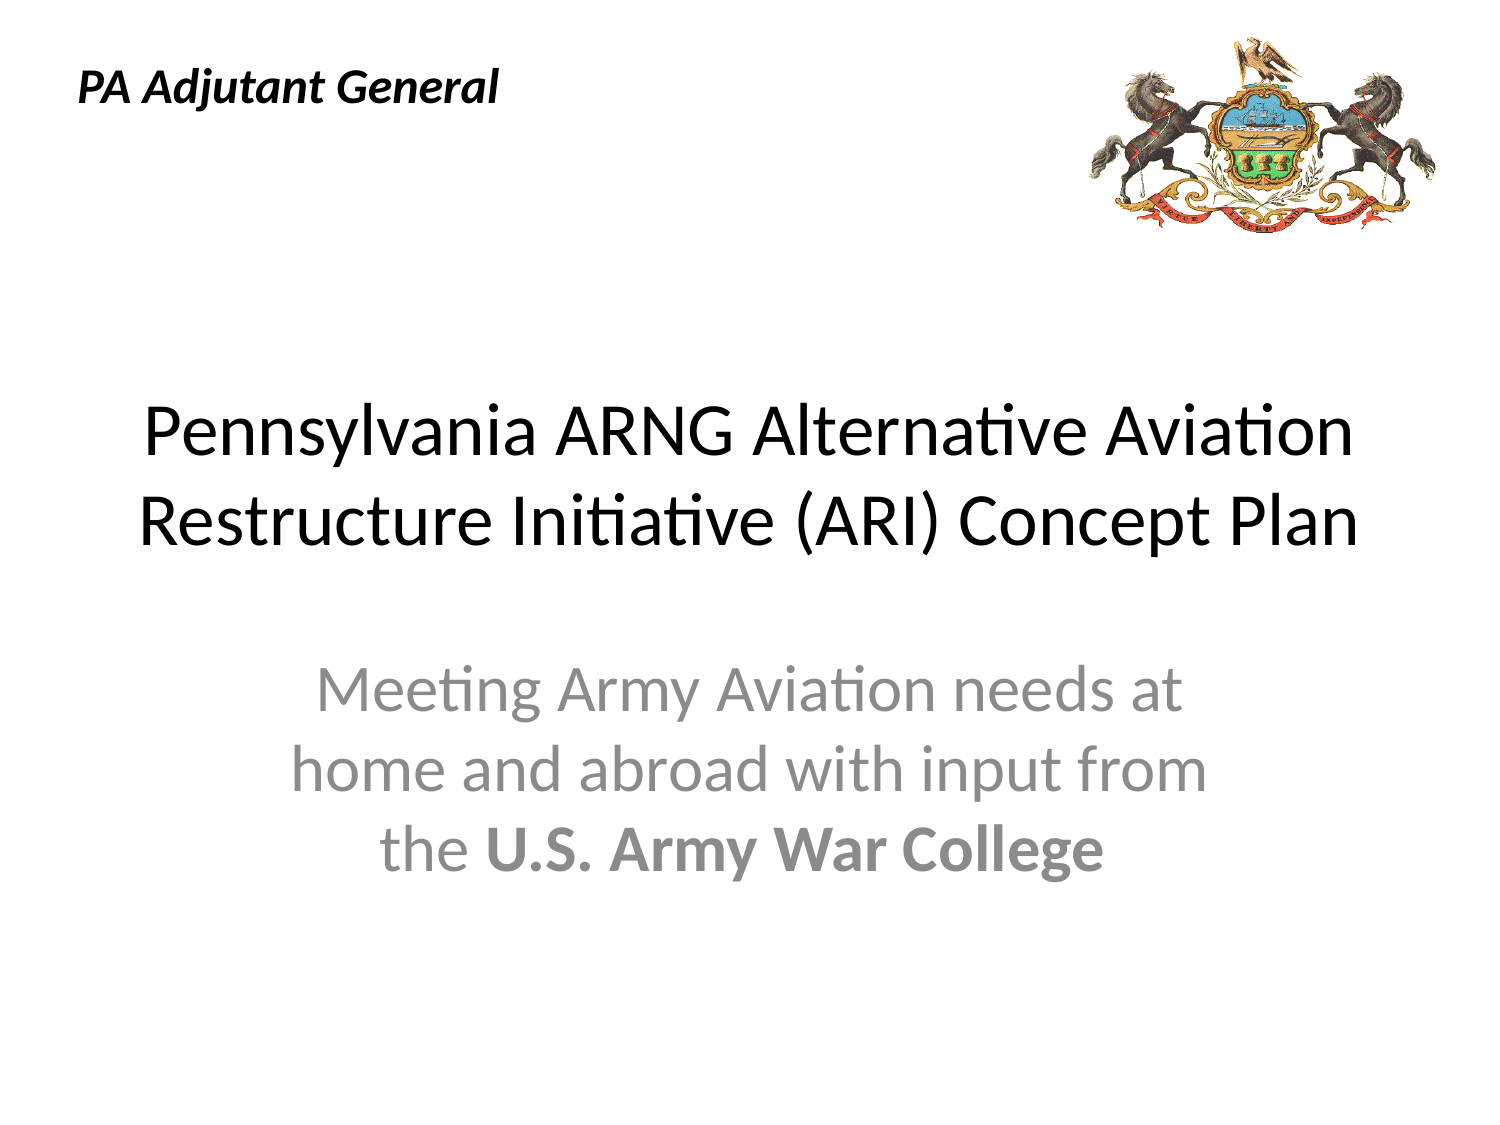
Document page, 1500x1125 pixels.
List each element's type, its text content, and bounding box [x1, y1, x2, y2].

subtitle Meeting Army Aviation needs at home and abroad with input from the U.S. Army War College [225, 637, 1275, 925]
title Pennsylvania ARNG Alternative Aviation Restructure Initiative (ARI) Concept Plan [112, 349, 1388, 591]
picture [1074, 24, 1451, 240]
text_box PA Adjutant General [62, 37, 1069, 130]
